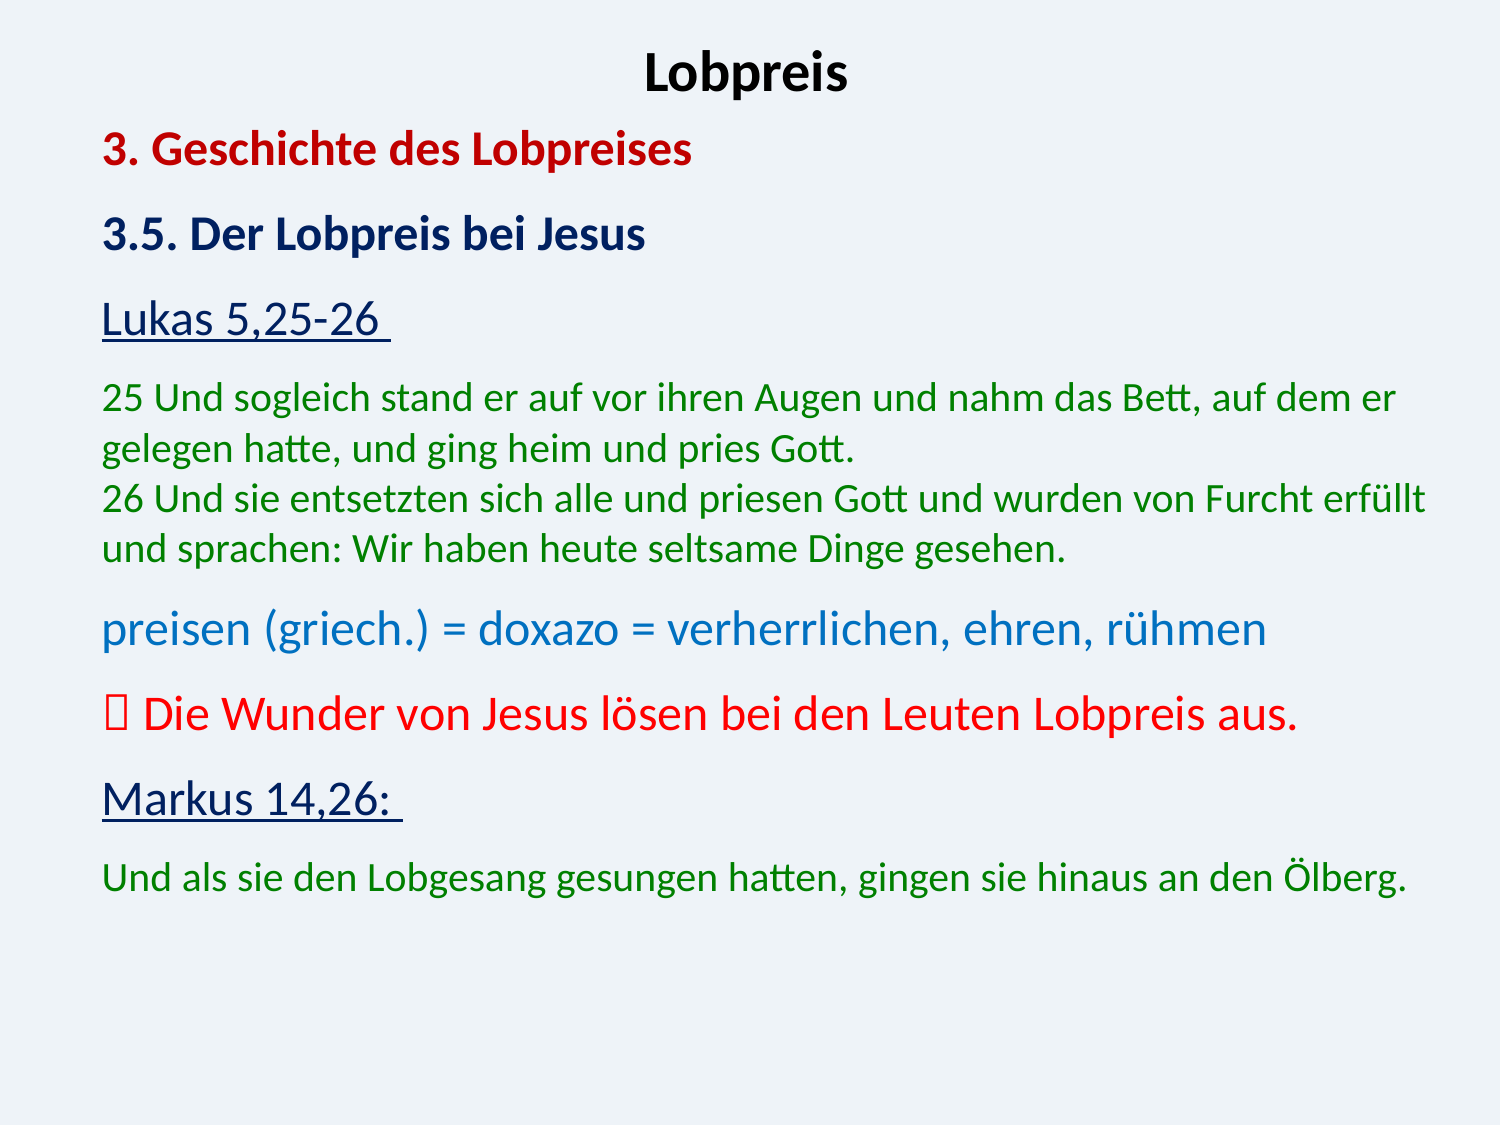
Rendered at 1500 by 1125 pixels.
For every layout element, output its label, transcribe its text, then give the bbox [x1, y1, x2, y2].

text_box Lobpreis [55, 25, 1438, 111]
text_box 3. Geschichte des Lobpreises 3.5. Der Lobpreis bei Jesus Lukas 5,25-26 25 Und sogleich stand er auf vor ihren Augen und nahm das Bett, auf dem er gelegen hatte, und ging heim und pries Gott. 26 Und sie entsetzten sich alle und priesen Gott und wurden von Furcht erfüllt und sprachen: Wir haben heute seltsame Dinge gesehen. preisen (griech.) = doxazo = verherrlichen, ehren, rühmen  Die Wunder von Jesus lösen bei den Leuten Lobpreis aus. Markus 14,26: Und als sie den Lobgesang gesungen hatten, gingen sie hinaus an den Ölberg. [86, 107, 1493, 993]
